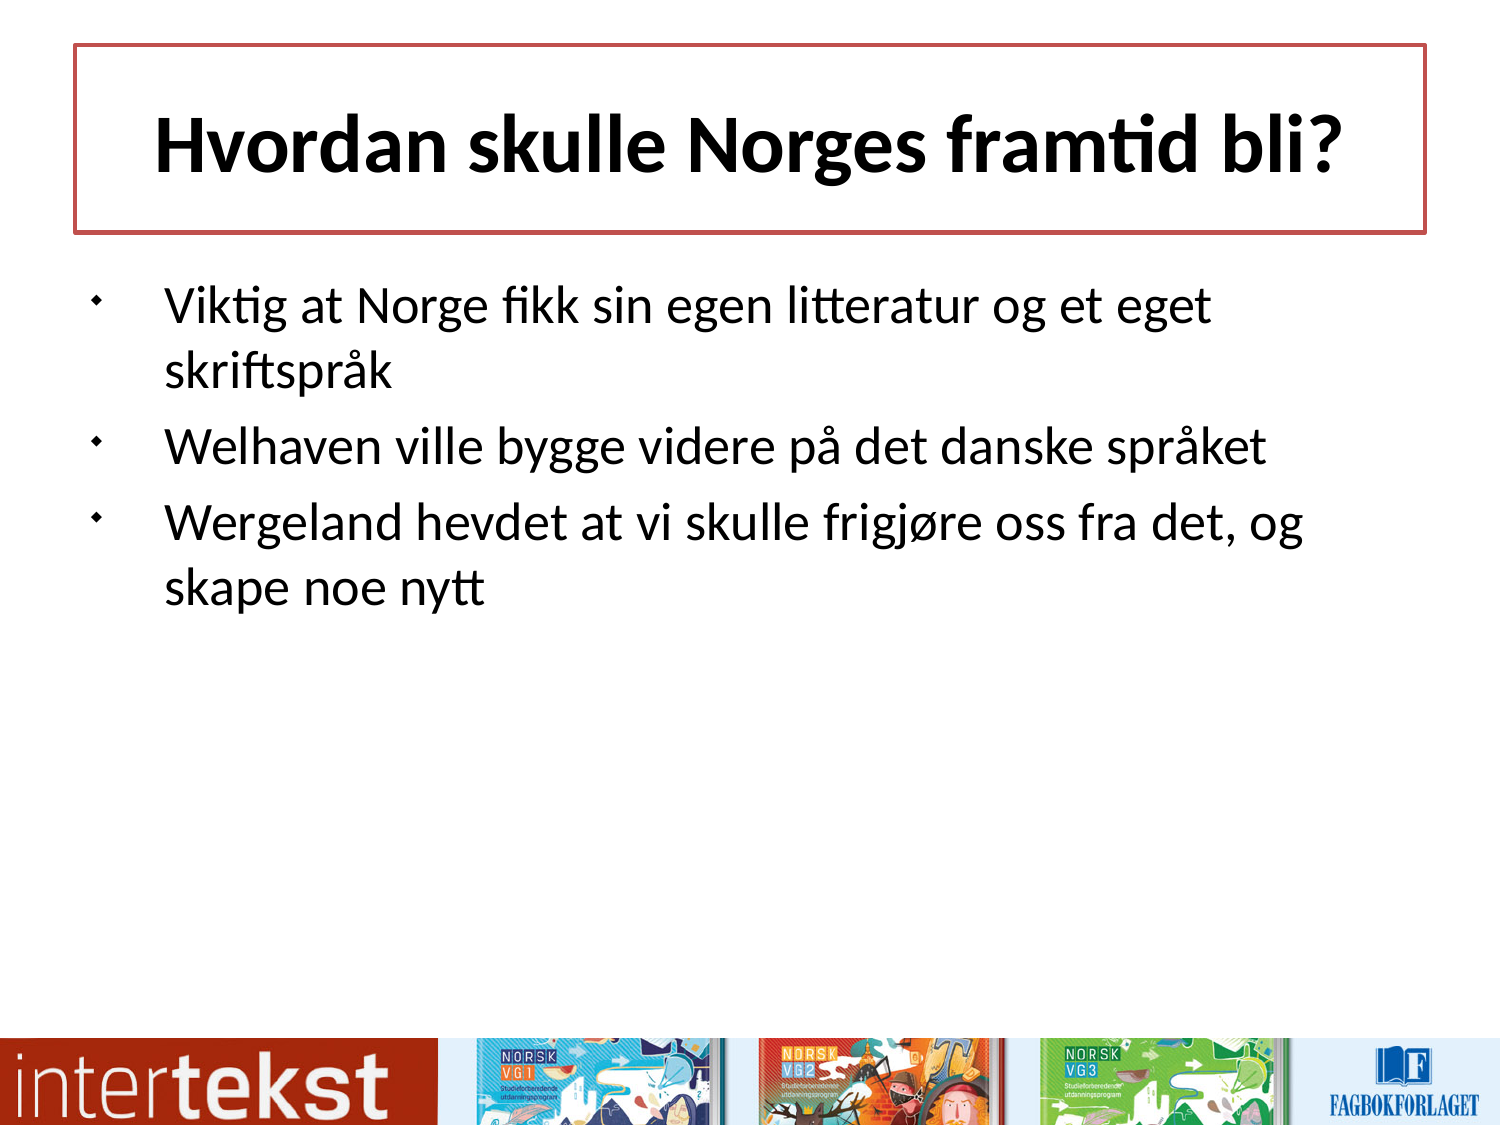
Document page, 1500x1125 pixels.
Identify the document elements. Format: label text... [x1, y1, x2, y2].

picture [0, 1038, 722, 1125]
title Hvordan skulle Norges framtid bli? [73, 43, 1427, 235]
picture [725, 1038, 1500, 1125]
list Viktig at Norge fikk sin egen litteratur og et eget skriftspråk Welhaven ville bygge videre på det danske språket Wergeland hevdet at vi skulle frigjøre oss fra det, og skape noe nytt [75, 262, 1425, 1005]
